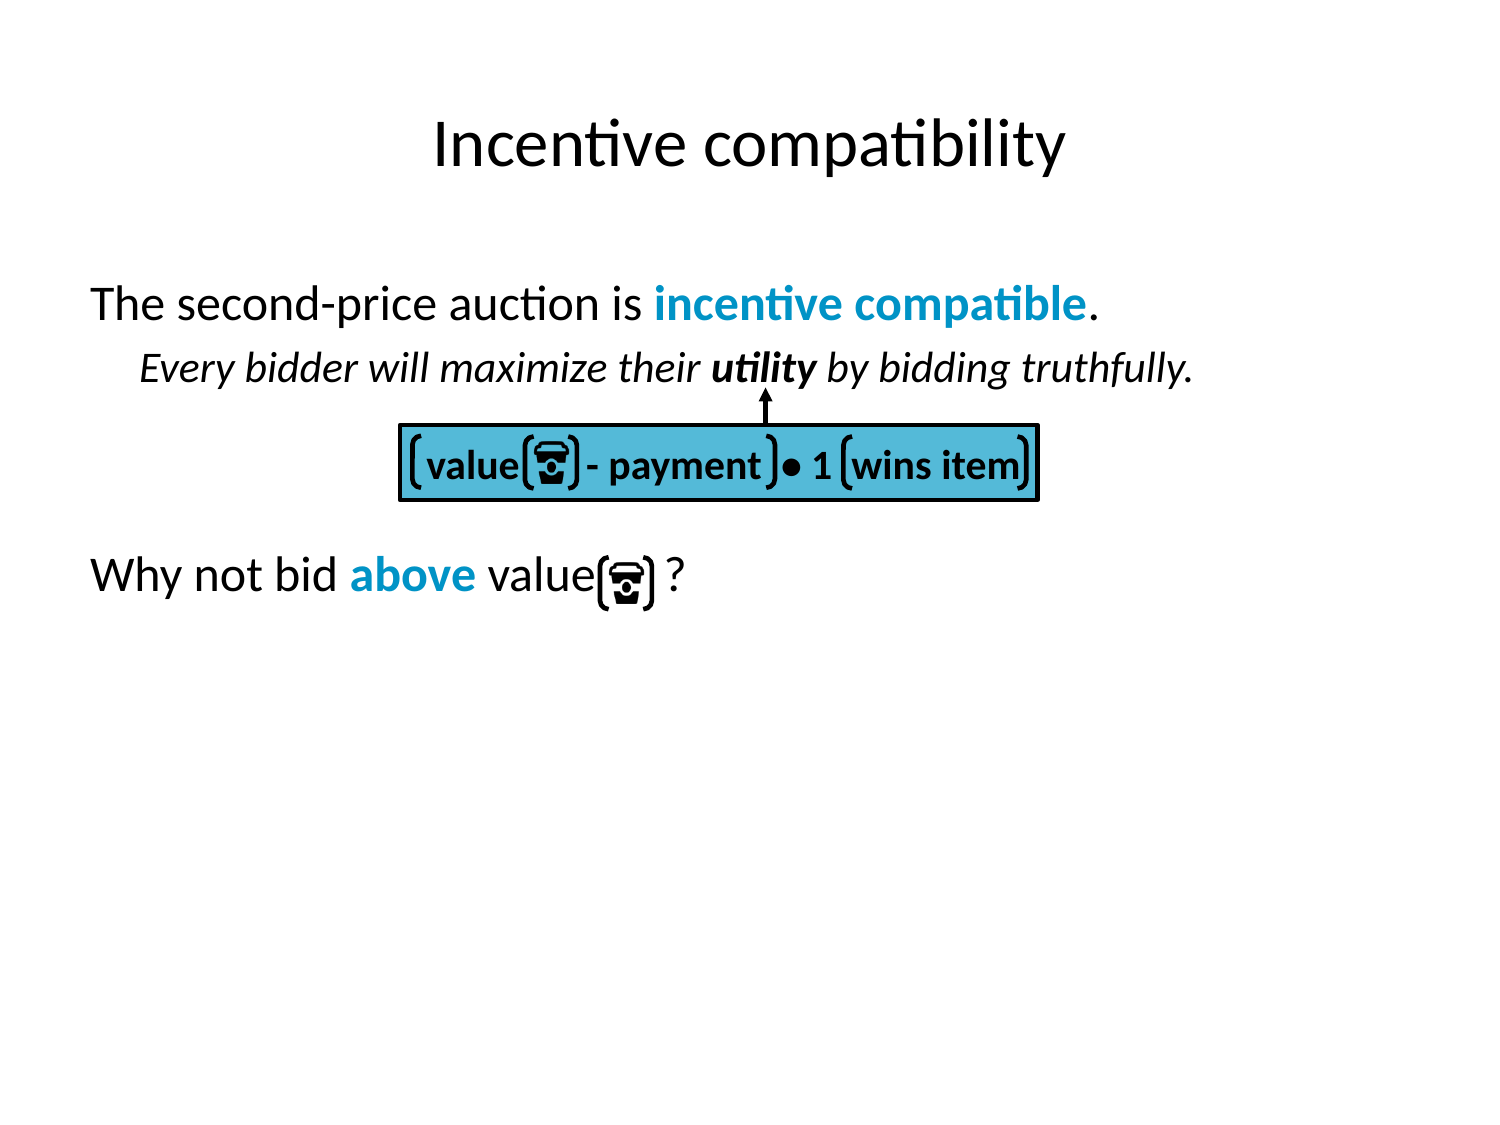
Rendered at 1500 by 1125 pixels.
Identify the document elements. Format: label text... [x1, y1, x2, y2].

picture [604, 562, 647, 605]
text_box value - payment • 1 wins item [398, 423, 1040, 502]
title Incentive compatibility [75, 45, 1425, 233]
picture [529, 441, 572, 484]
text_box [599, 556, 653, 604]
text_box [411, 435, 776, 489]
text_box [842, 435, 1027, 490]
list The second-price auction is incentive compatible. Every bidder will maximize their utility by bidding truthfully. Why not bid above value ? [75, 262, 1425, 1005]
